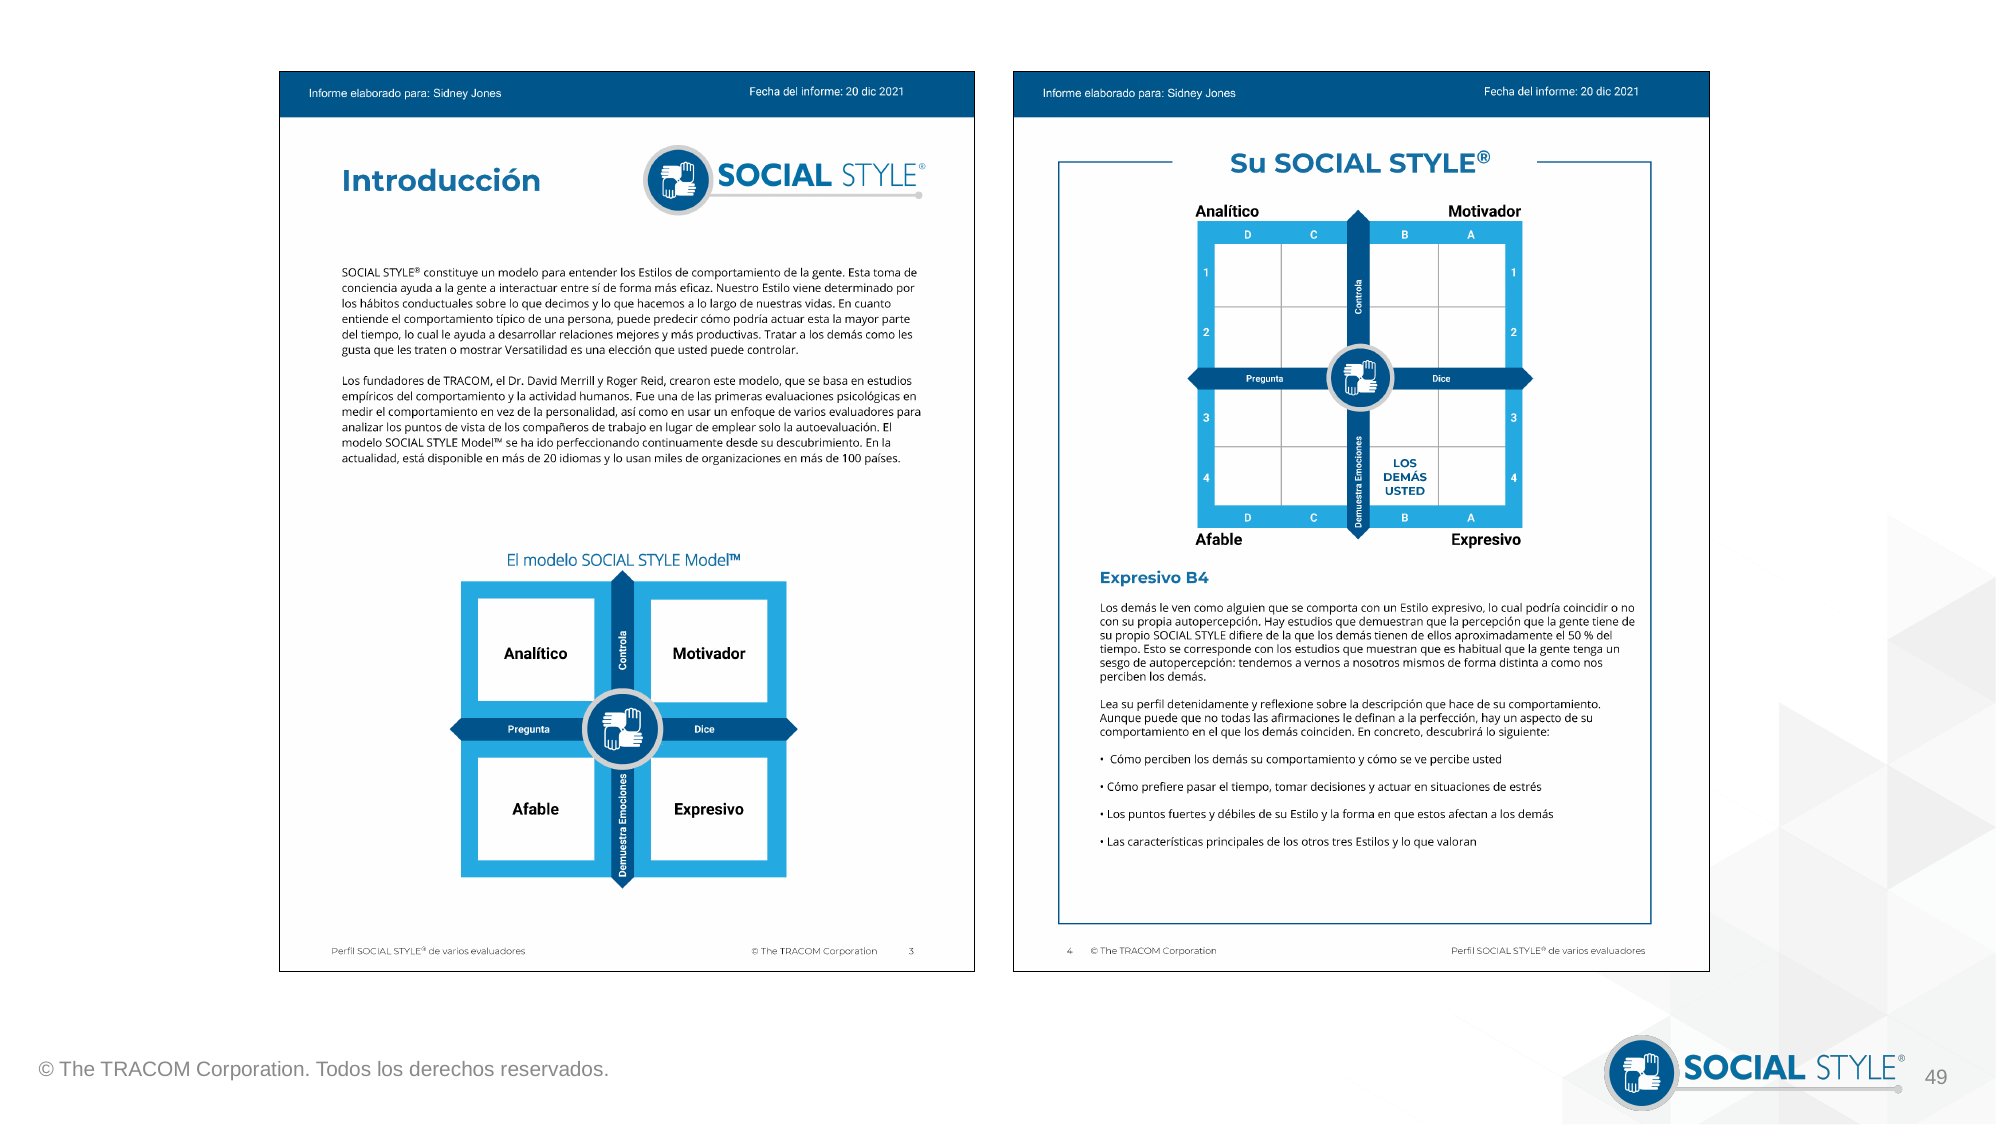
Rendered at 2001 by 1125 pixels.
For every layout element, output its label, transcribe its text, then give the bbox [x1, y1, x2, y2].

picture [1013, 71, 1710, 972]
picture [279, 71, 975, 972]
text_box 49 [1512, 1056, 1963, 1103]
text_box © The TRACOM Corporation. Todos los derechos reservados. [23, 1048, 1324, 1095]
picture [1604, 1035, 1905, 1056]
picture [1604, 1103, 1905, 1111]
